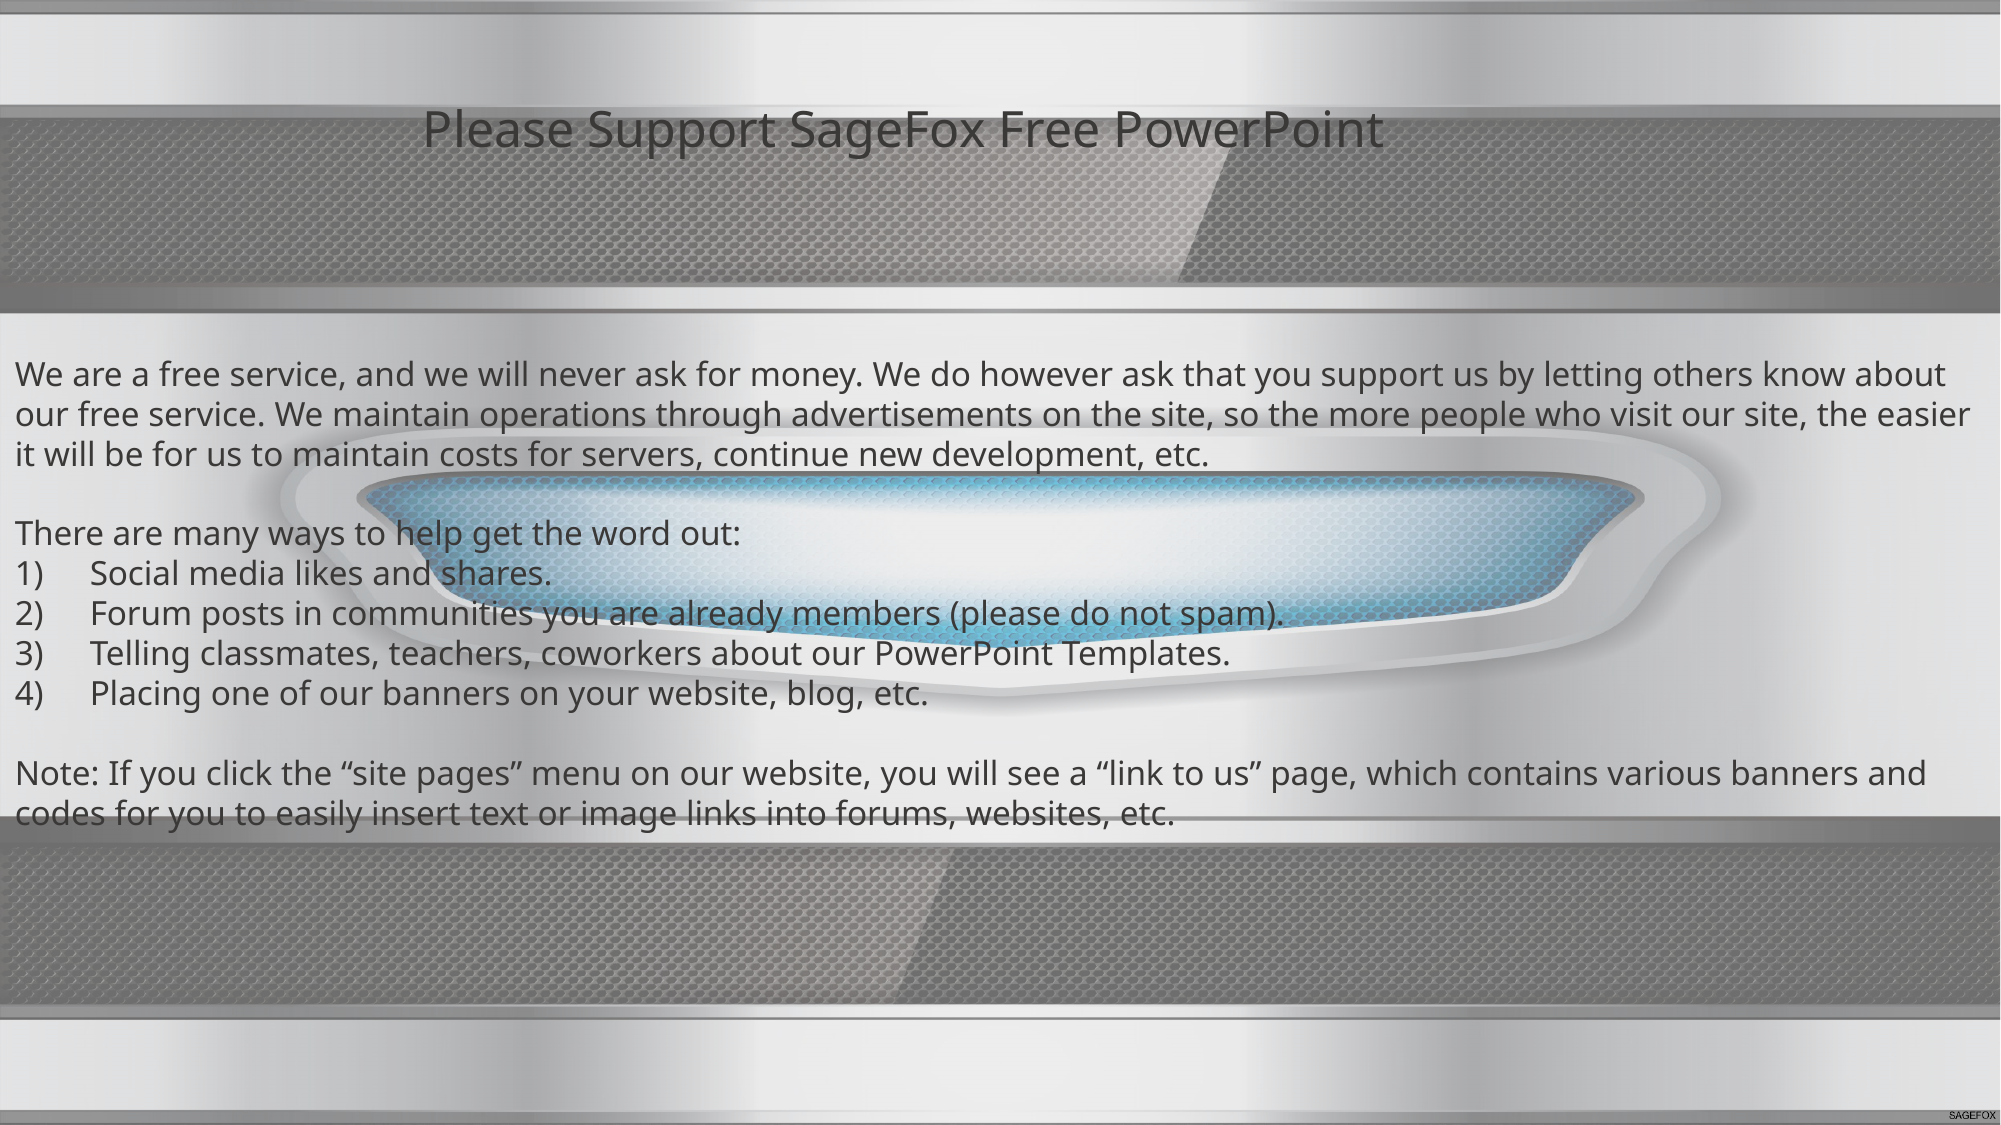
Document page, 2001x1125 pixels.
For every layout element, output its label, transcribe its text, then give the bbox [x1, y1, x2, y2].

text_box We are a free service, and we will never ask for money. We do however ask that you support us by letting others know about our free service. We maintain operations through advertisements on the site, so the more people who visit our site, the easier it will be for us to maintain costs for servers, continue new development, etc. There are many ways to help get the word out: Social media likes and shares. Forum posts in communities you are already members (please do not spam). Telling classmates, teachers, coworkers about our PowerPoint Templates. Placing one of our banners on your website, blog, etc. Note: If you click the “site pages” menu on our website, you will see a “link to us” page, which contains various banners and codes for you to easily insert text or image links into forums, websites, etc. [0, 0, 2000, 1125]
title Please Support SageFox Free PowerPoint [363, 72, 1444, 190]
